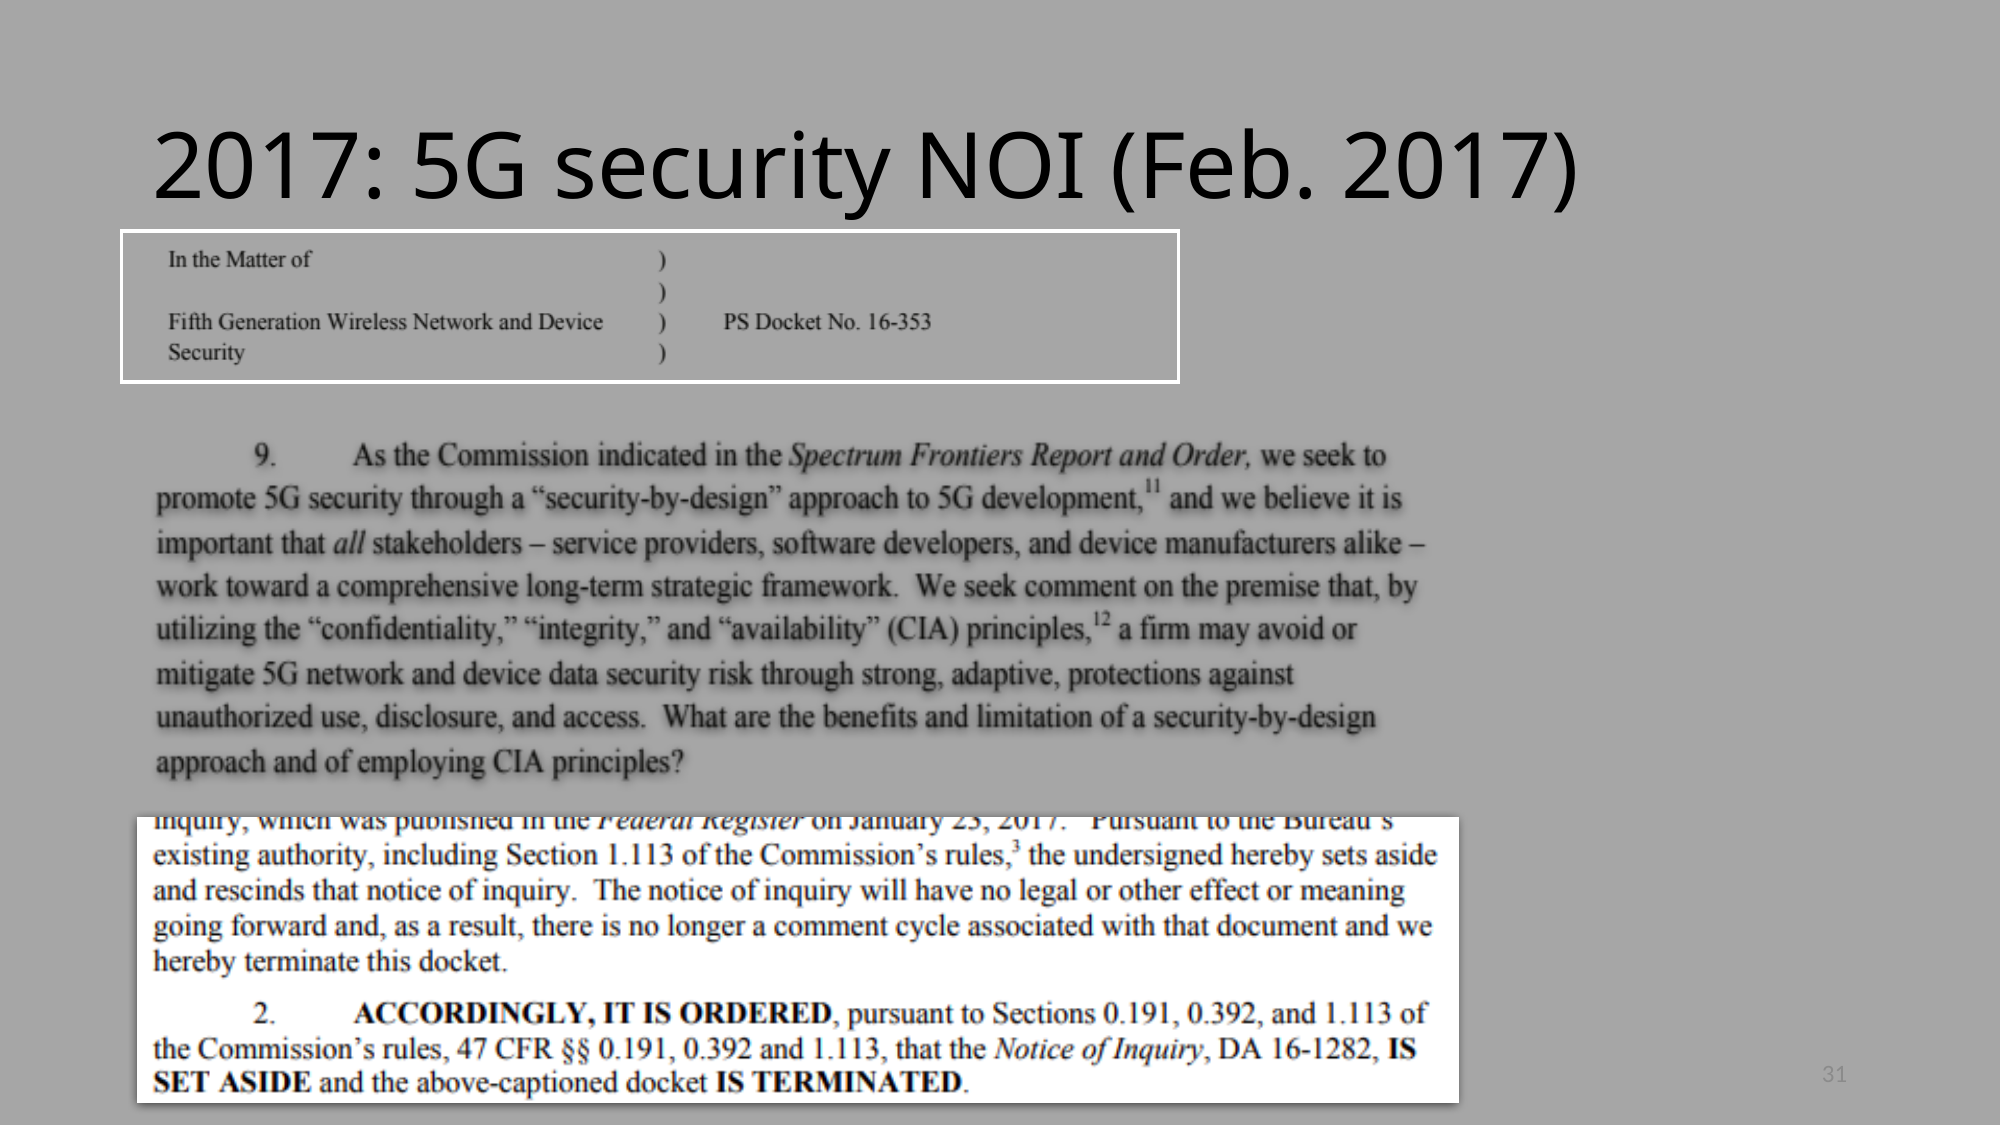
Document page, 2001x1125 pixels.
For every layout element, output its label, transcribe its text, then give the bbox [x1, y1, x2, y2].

picture [122, 232, 1177, 381]
title 2017: 5G security NOI (Feb. 2017) [137, 59, 1863, 278]
picture [137, 817, 1459, 1103]
picture [137, 430, 1462, 789]
slide_number 31 [1464, 1042, 1863, 1103]
